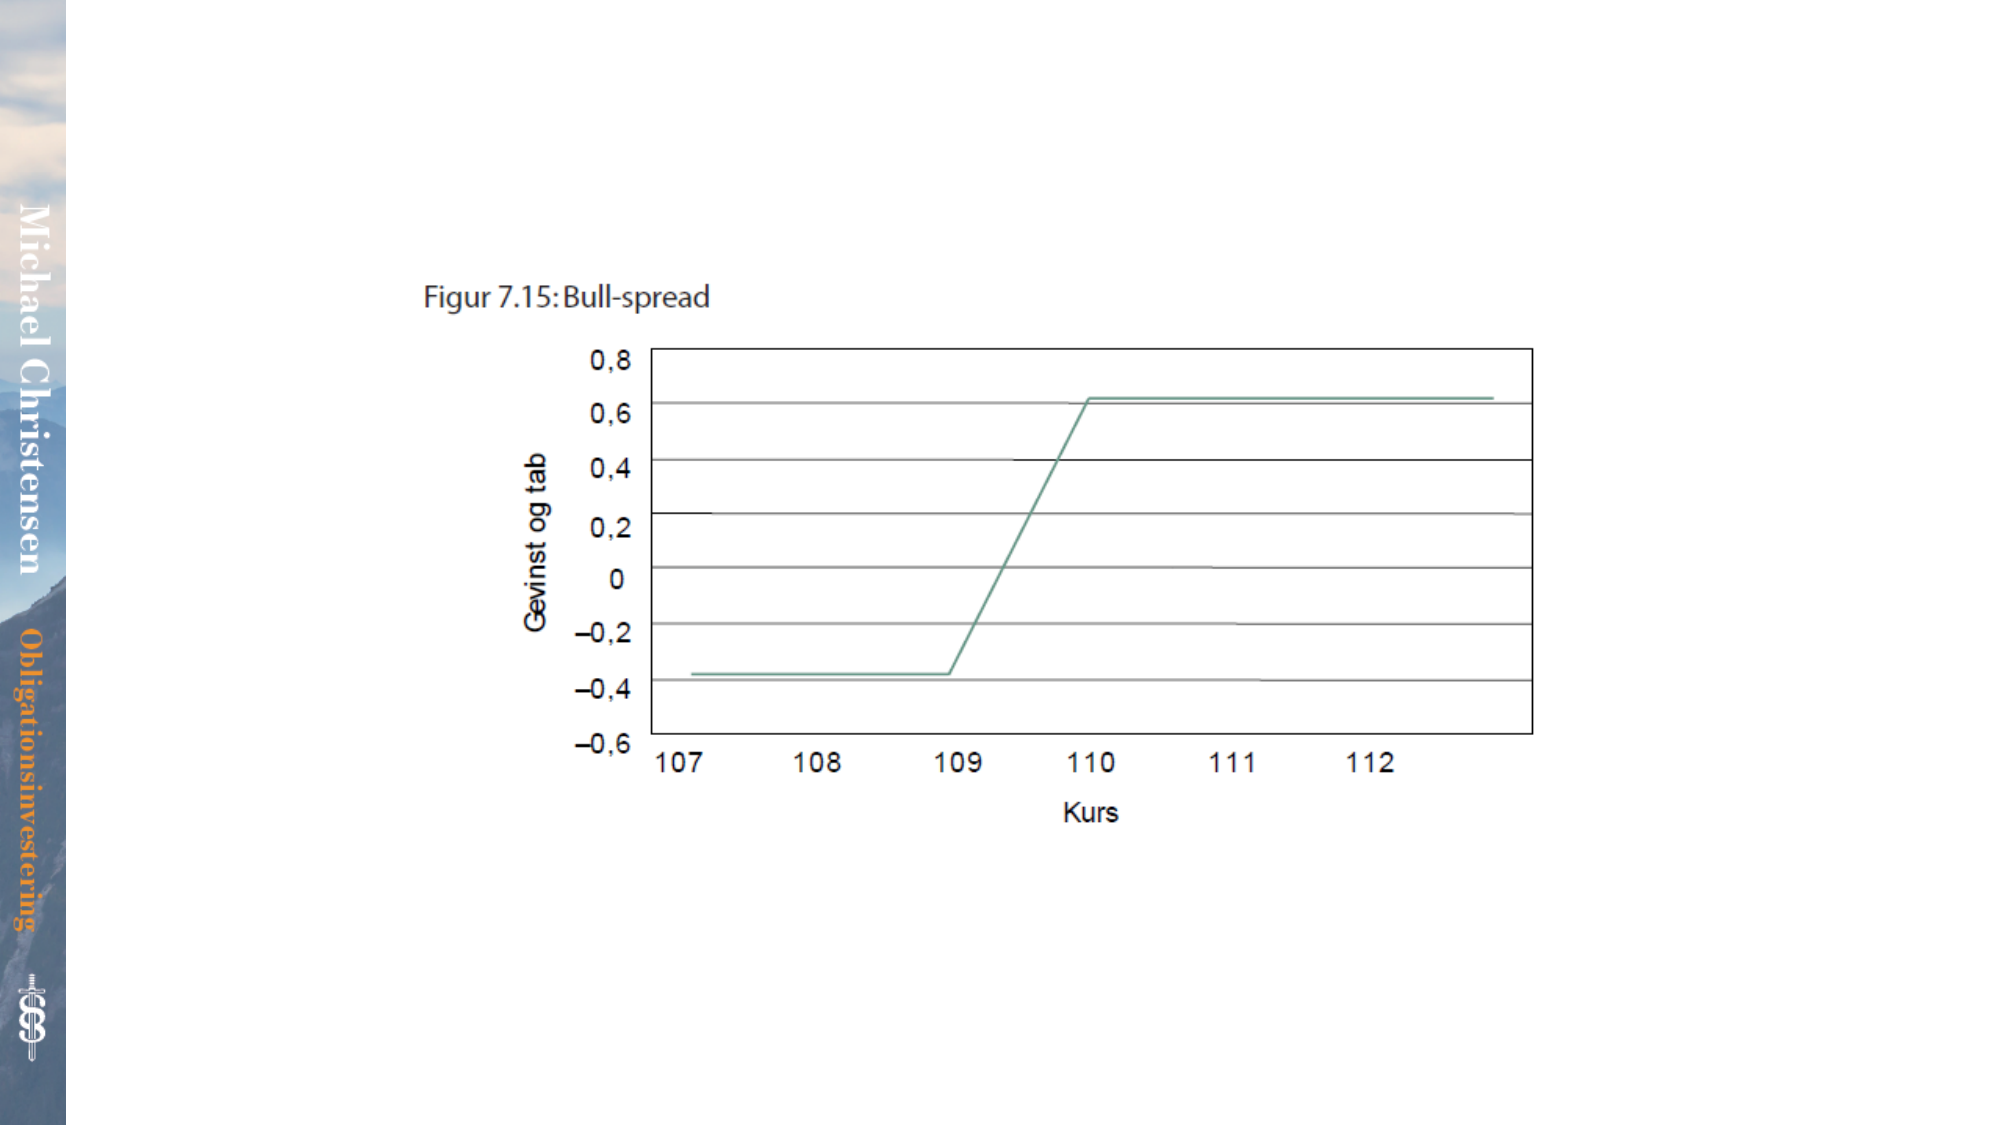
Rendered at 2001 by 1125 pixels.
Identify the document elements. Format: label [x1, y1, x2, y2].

picture [407, 267, 1593, 858]
picture [0, 0, 66, 1125]
